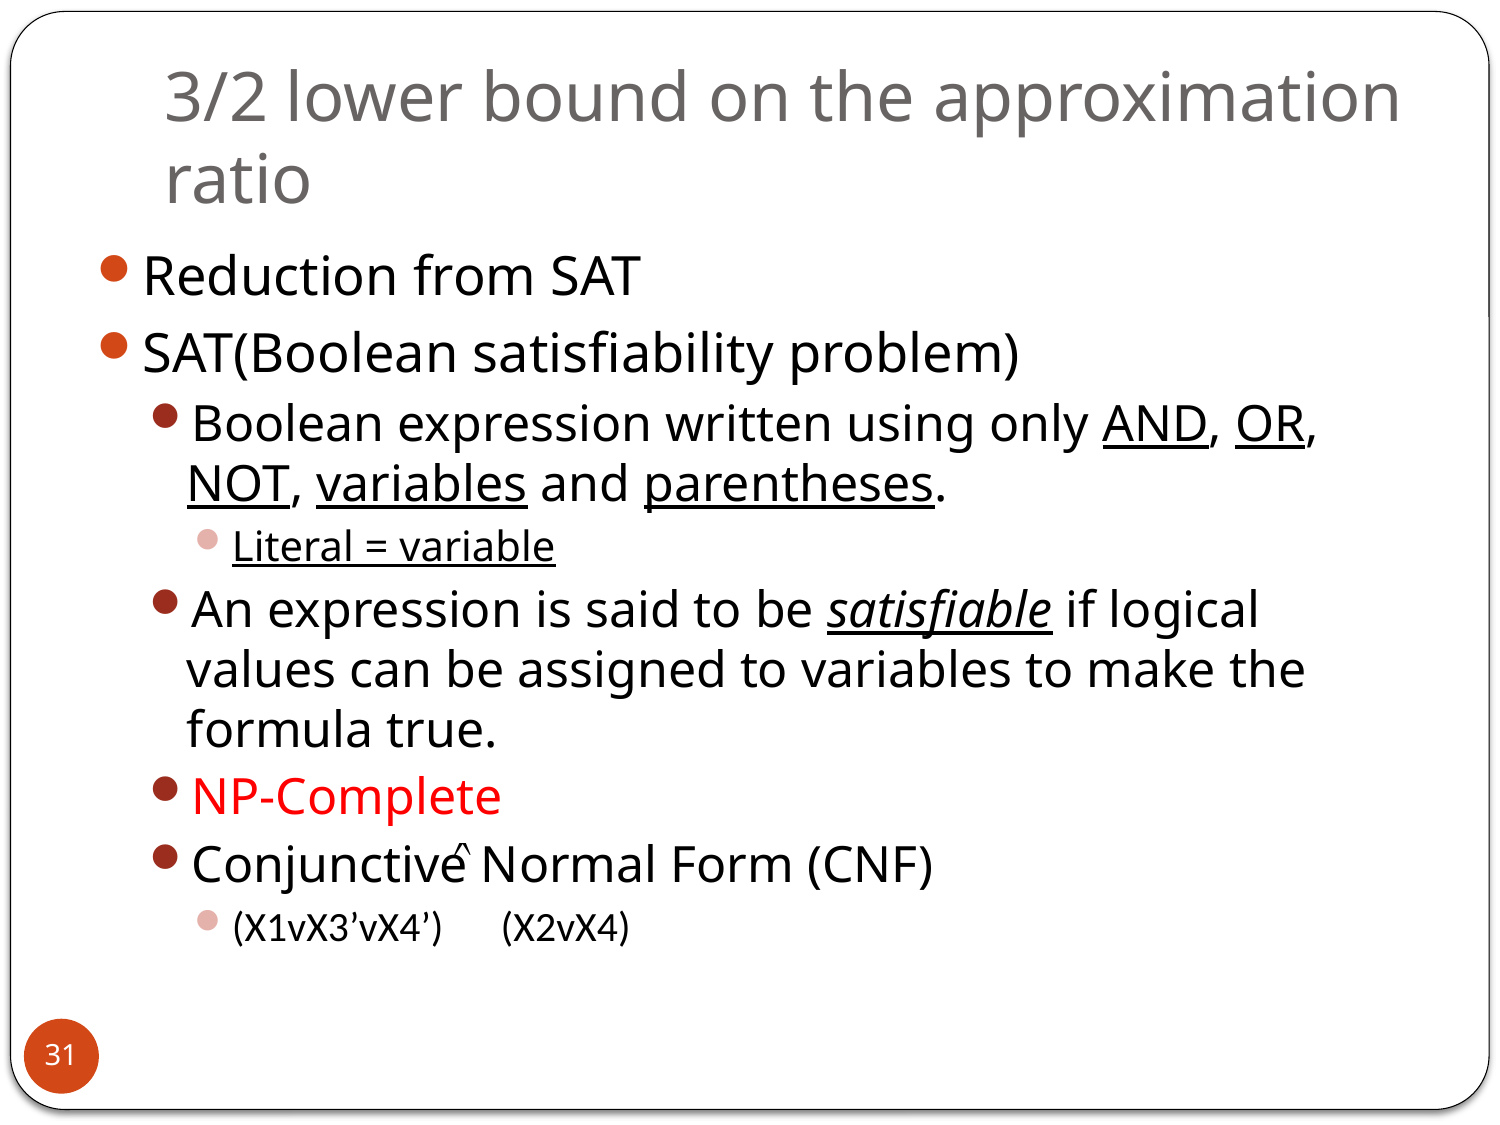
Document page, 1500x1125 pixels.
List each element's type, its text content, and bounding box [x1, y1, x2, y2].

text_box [445, 843, 495, 889]
list Reduction from SAT SAT(Boolean satisfiability problem) Boolean expression written using only AND, OR, NOT, variables and parentheses. Literal = variable An expression is said to be satisfiable if logical values can be assigned to variables to make the formula true. NP-Complete Conjunctive Normal Form (CNF) (X1vX3’vX4’) (X2vX4) [82, 234, 1432, 1008]
title 3/2 lower bound on the approximation ratio [150, 45, 1425, 233]
slide_number 31 [23, 1018, 99, 1094]
